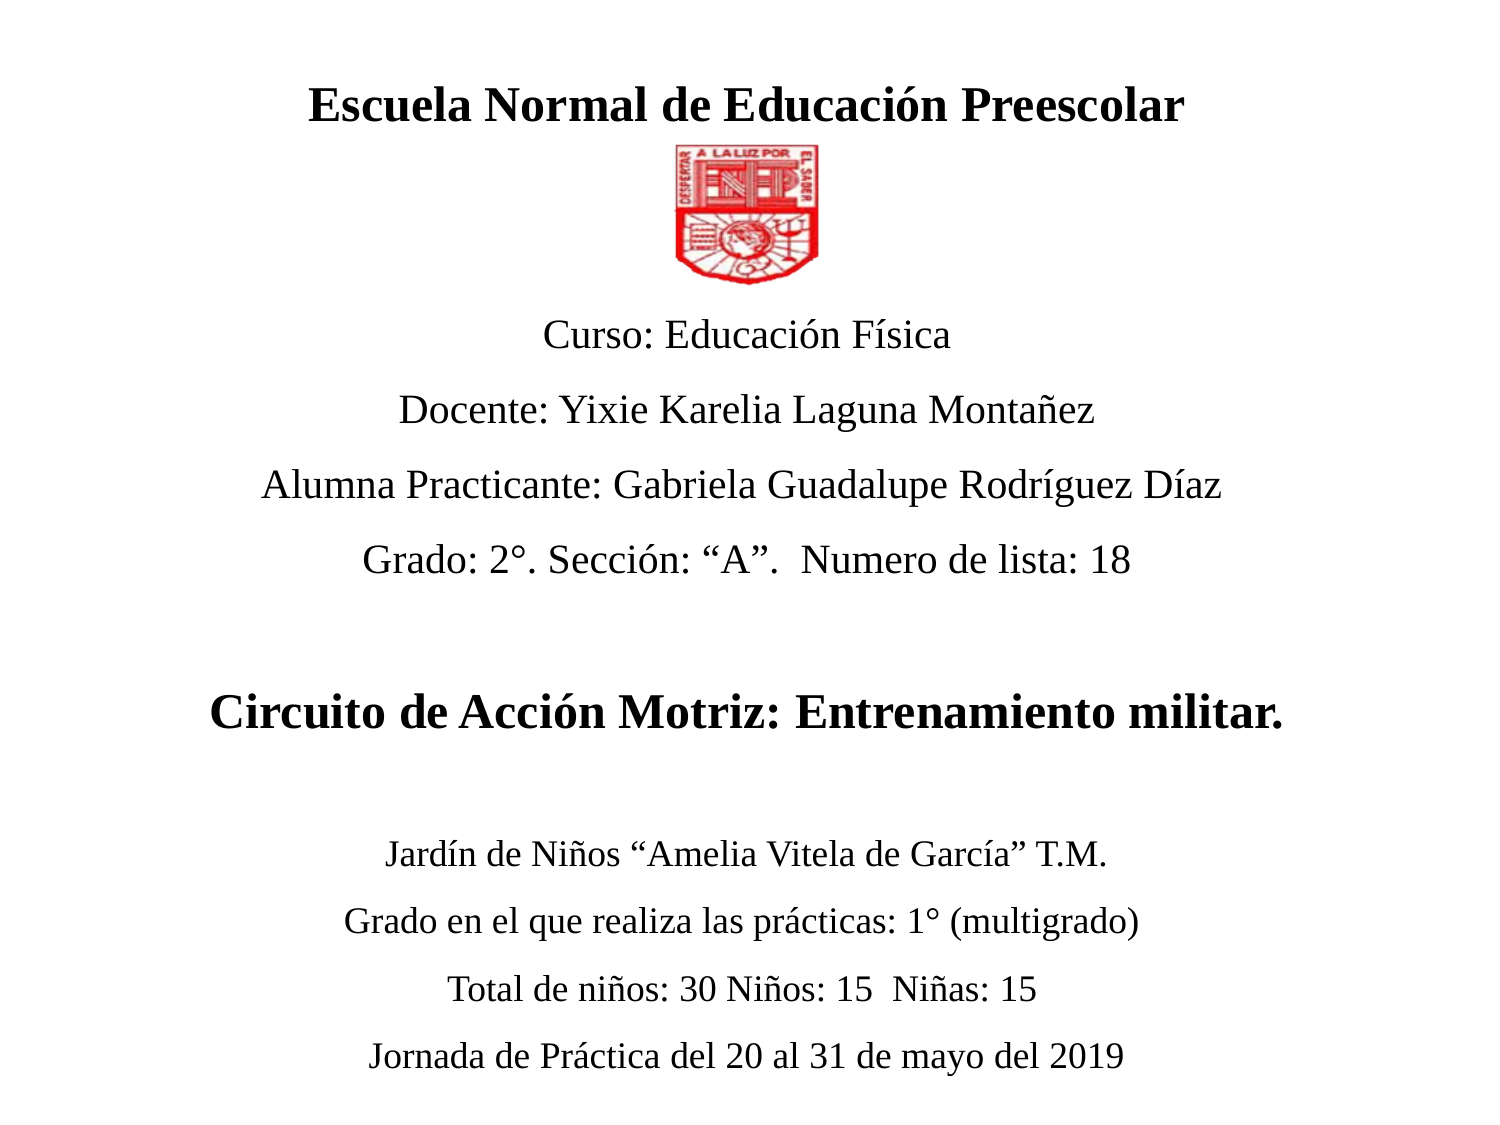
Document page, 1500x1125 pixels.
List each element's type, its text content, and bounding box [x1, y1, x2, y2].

picture [663, 136, 831, 291]
text_box Escuela Normal de Educación Preescolar Curso: Educación Física Docente: Yixie Karelia Laguna Montañez Alumna Practicante: Gabriela Guadalupe Rodríguez Díaz Grado: 2°. Sección: “A”. Numero de lista: 18 Circuito de Acción Motriz: Entrenamiento militar. Jardín de Niños “Amelia Vitela de García” T.M. Grado en el que realiza las prácticas: 1° (multigrado) Total de niños: 30 Niños: 15 Niñas: 15 Jornada de Práctica del 20 al 31 de mayo del 2019 [62, 34, 1433, 1084]
